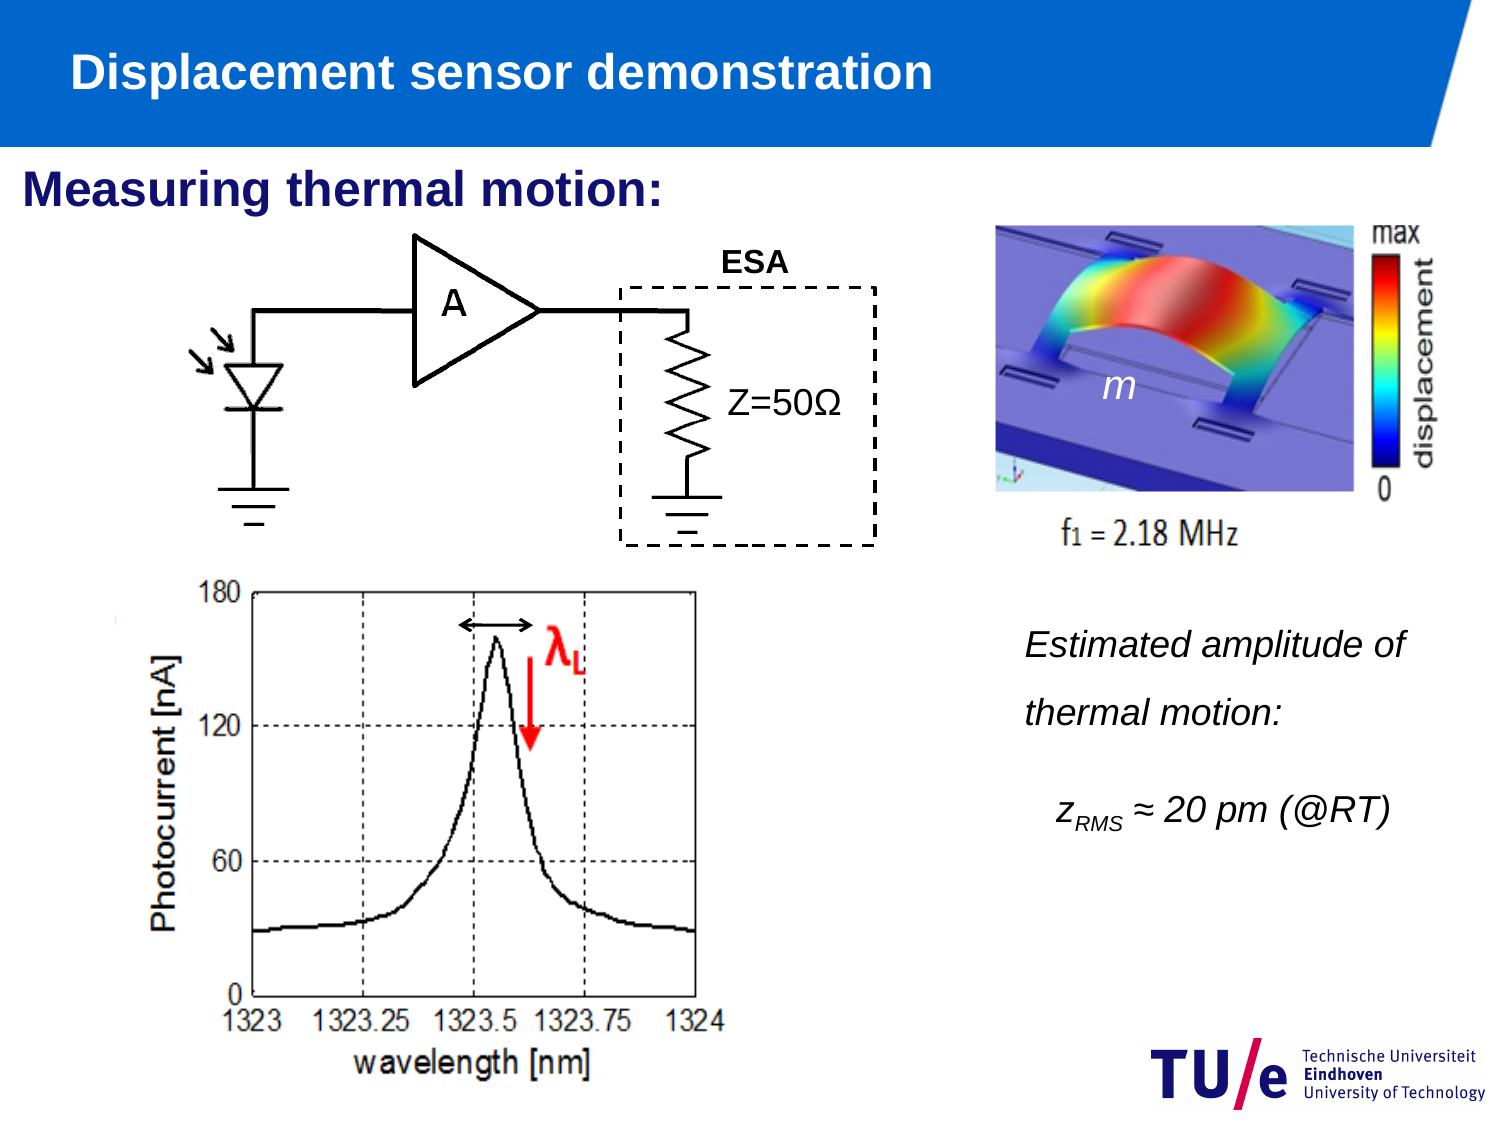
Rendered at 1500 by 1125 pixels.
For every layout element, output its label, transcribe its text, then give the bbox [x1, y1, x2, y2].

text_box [174, 220, 938, 546]
picture [0, 1, 1474, 147]
text_box Measuring thermal motion: [7, 148, 1008, 224]
picture [887, 224, 1463, 576]
text_box Displacement sensor demonstration [55, 32, 1432, 108]
picture [115, 560, 729, 1103]
picture [1151, 1038, 1485, 1110]
text_box Estimated amplitude of thermal motion: zRMS ≈ 20 pm (@RT) [1009, 590, 1498, 844]
